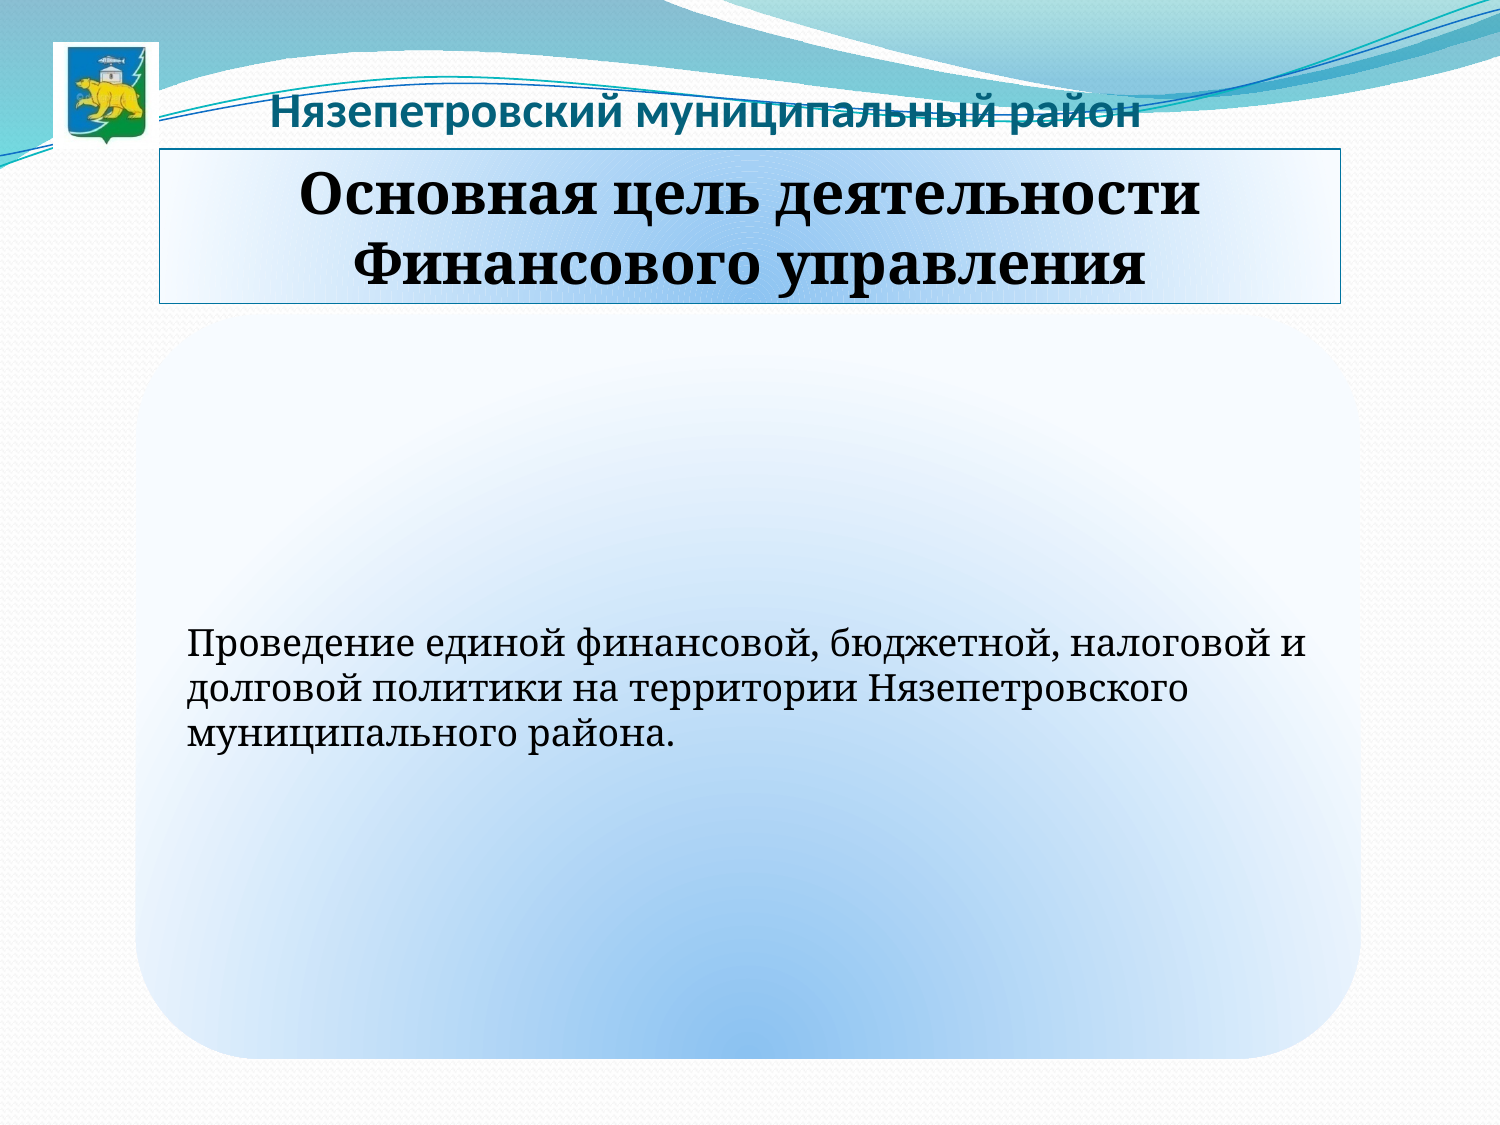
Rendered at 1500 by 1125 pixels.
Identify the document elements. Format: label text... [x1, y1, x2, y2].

picture [52, 42, 159, 149]
title Нязепетровский муниципальный район [161, 45, 1300, 138]
text_box Основная цель деятельности Финансового управления [159, 148, 1341, 304]
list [135, 314, 1361, 1059]
